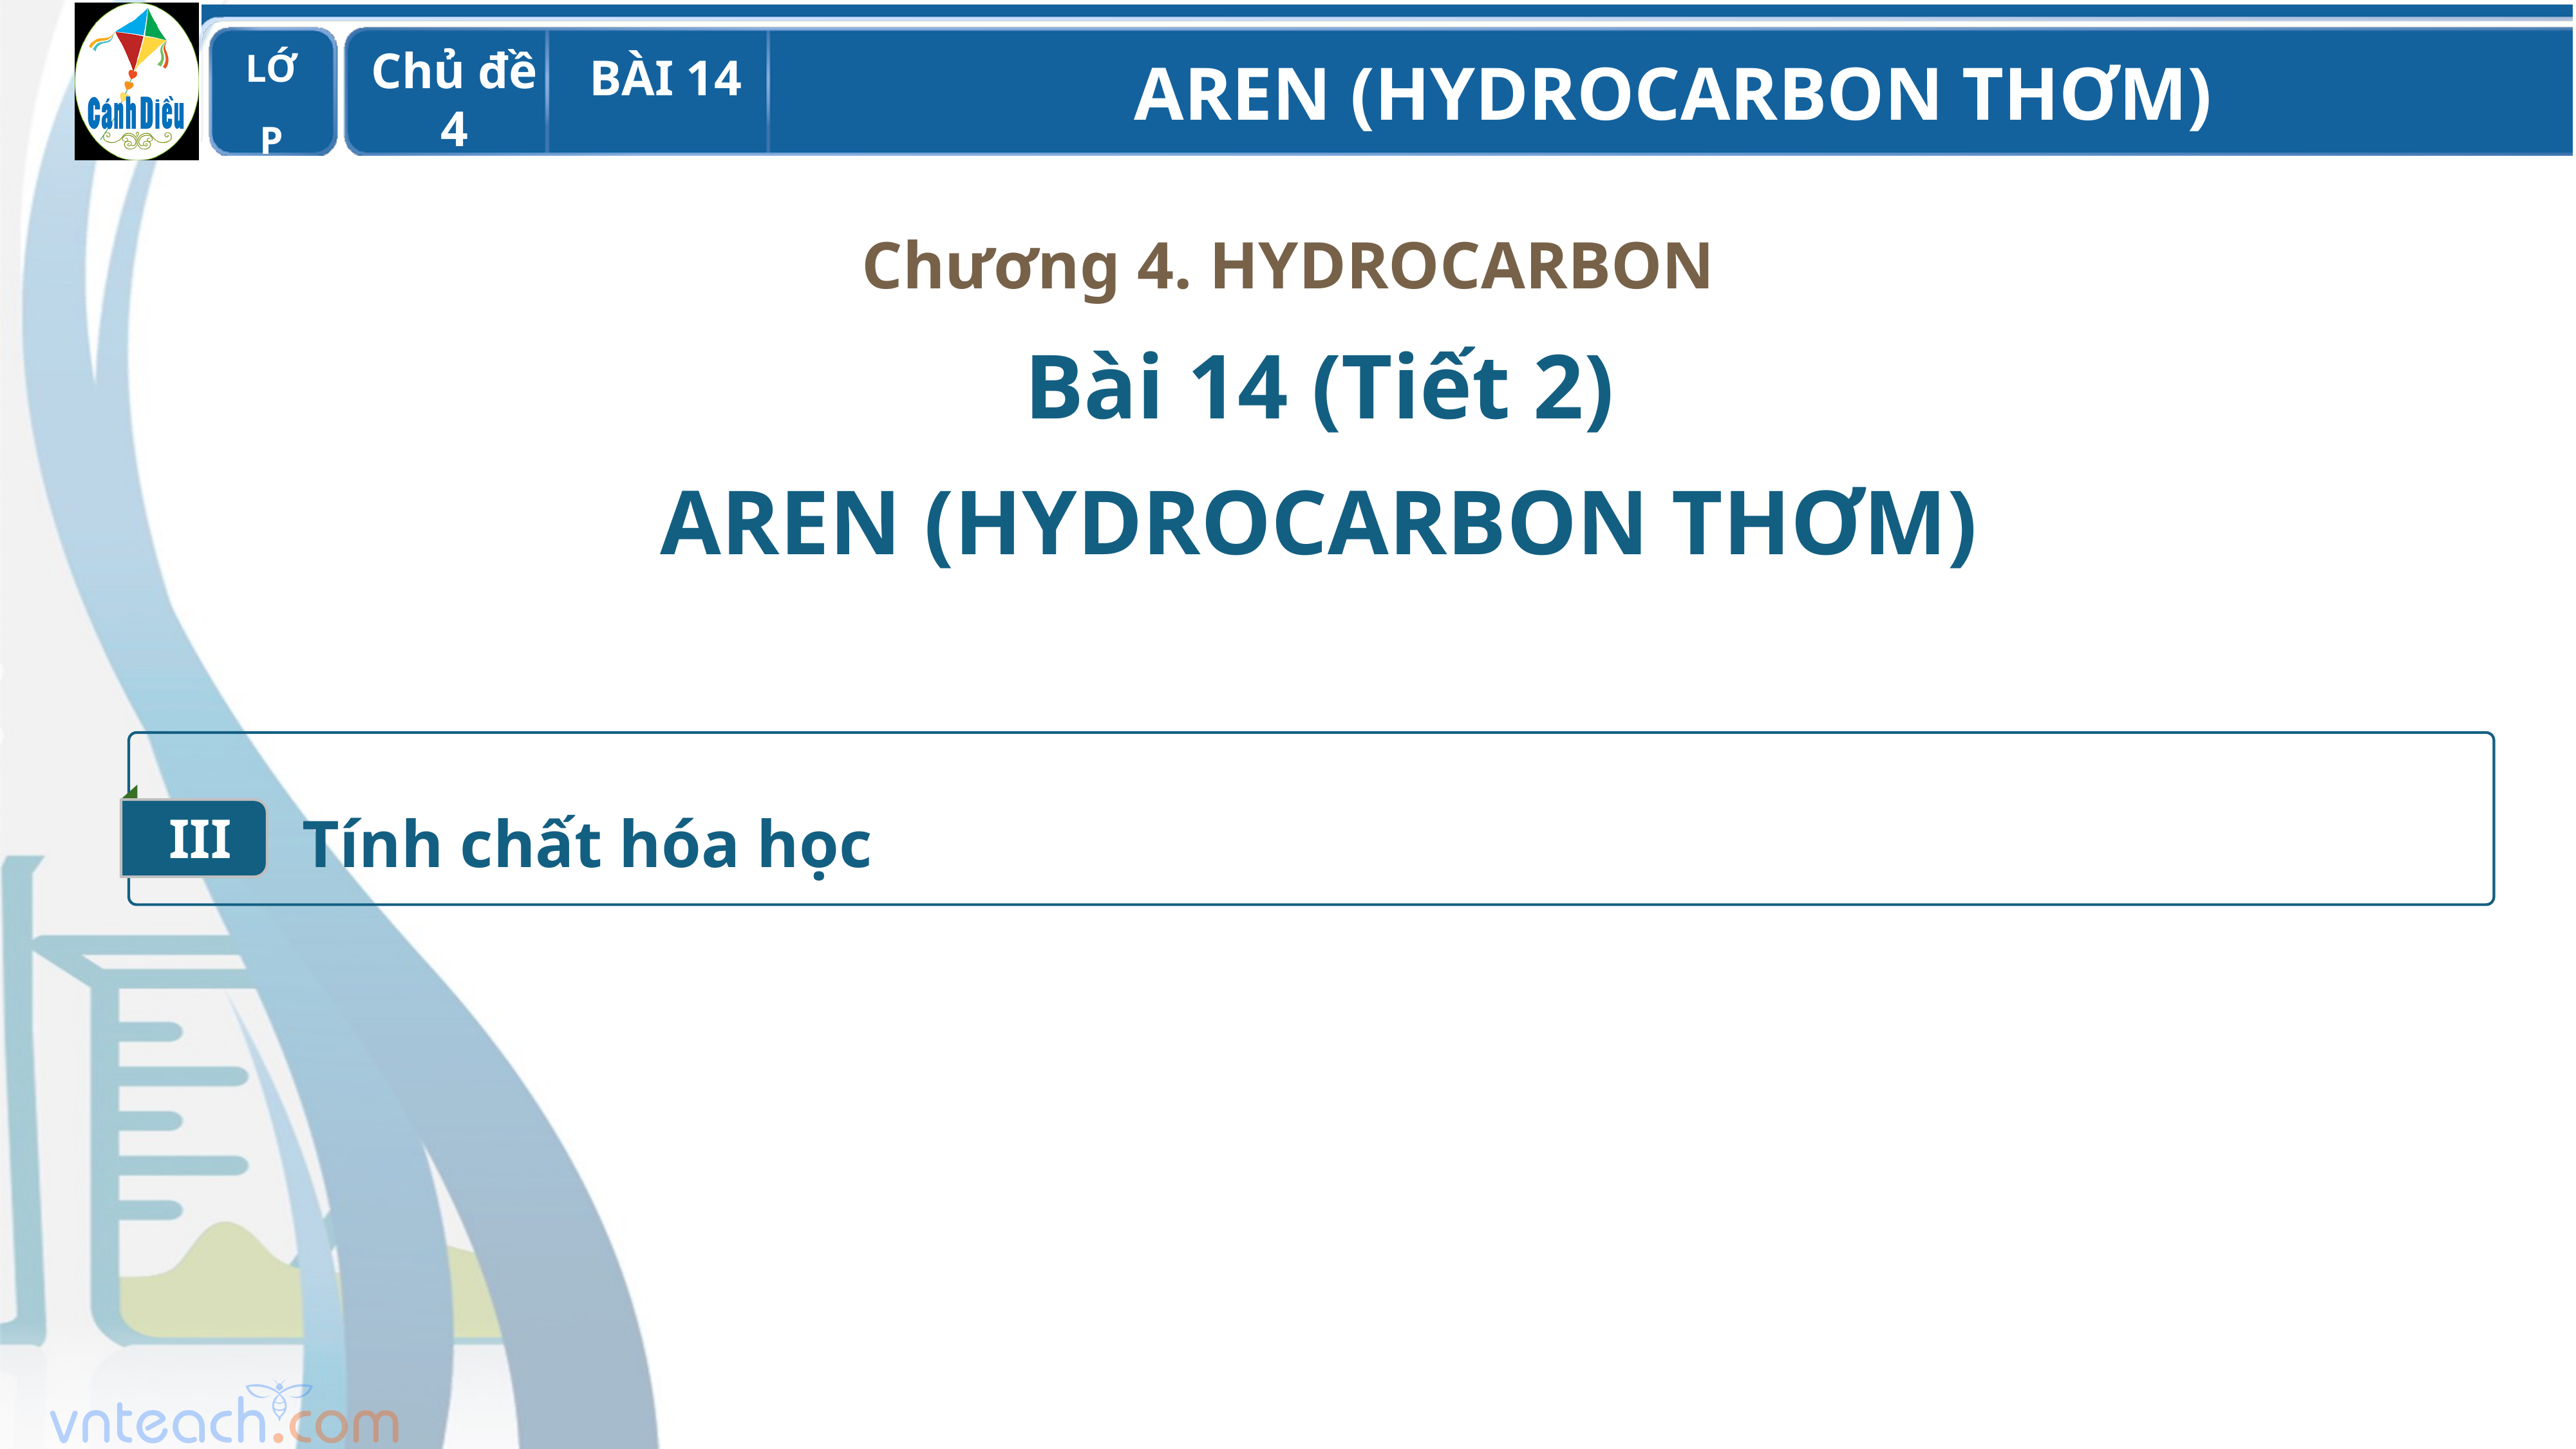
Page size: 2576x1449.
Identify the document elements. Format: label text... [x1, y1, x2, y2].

text_box [128, 893, 2494, 905]
picture [0, 0, 2576, 227]
text_box [129, 732, 2494, 782]
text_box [317, 337, 2322, 583]
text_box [120, 784, 2505, 886]
picture [0, 308, 2576, 1449]
text_box Chương 4. HYDROCARBON [0, 227, 2576, 308]
